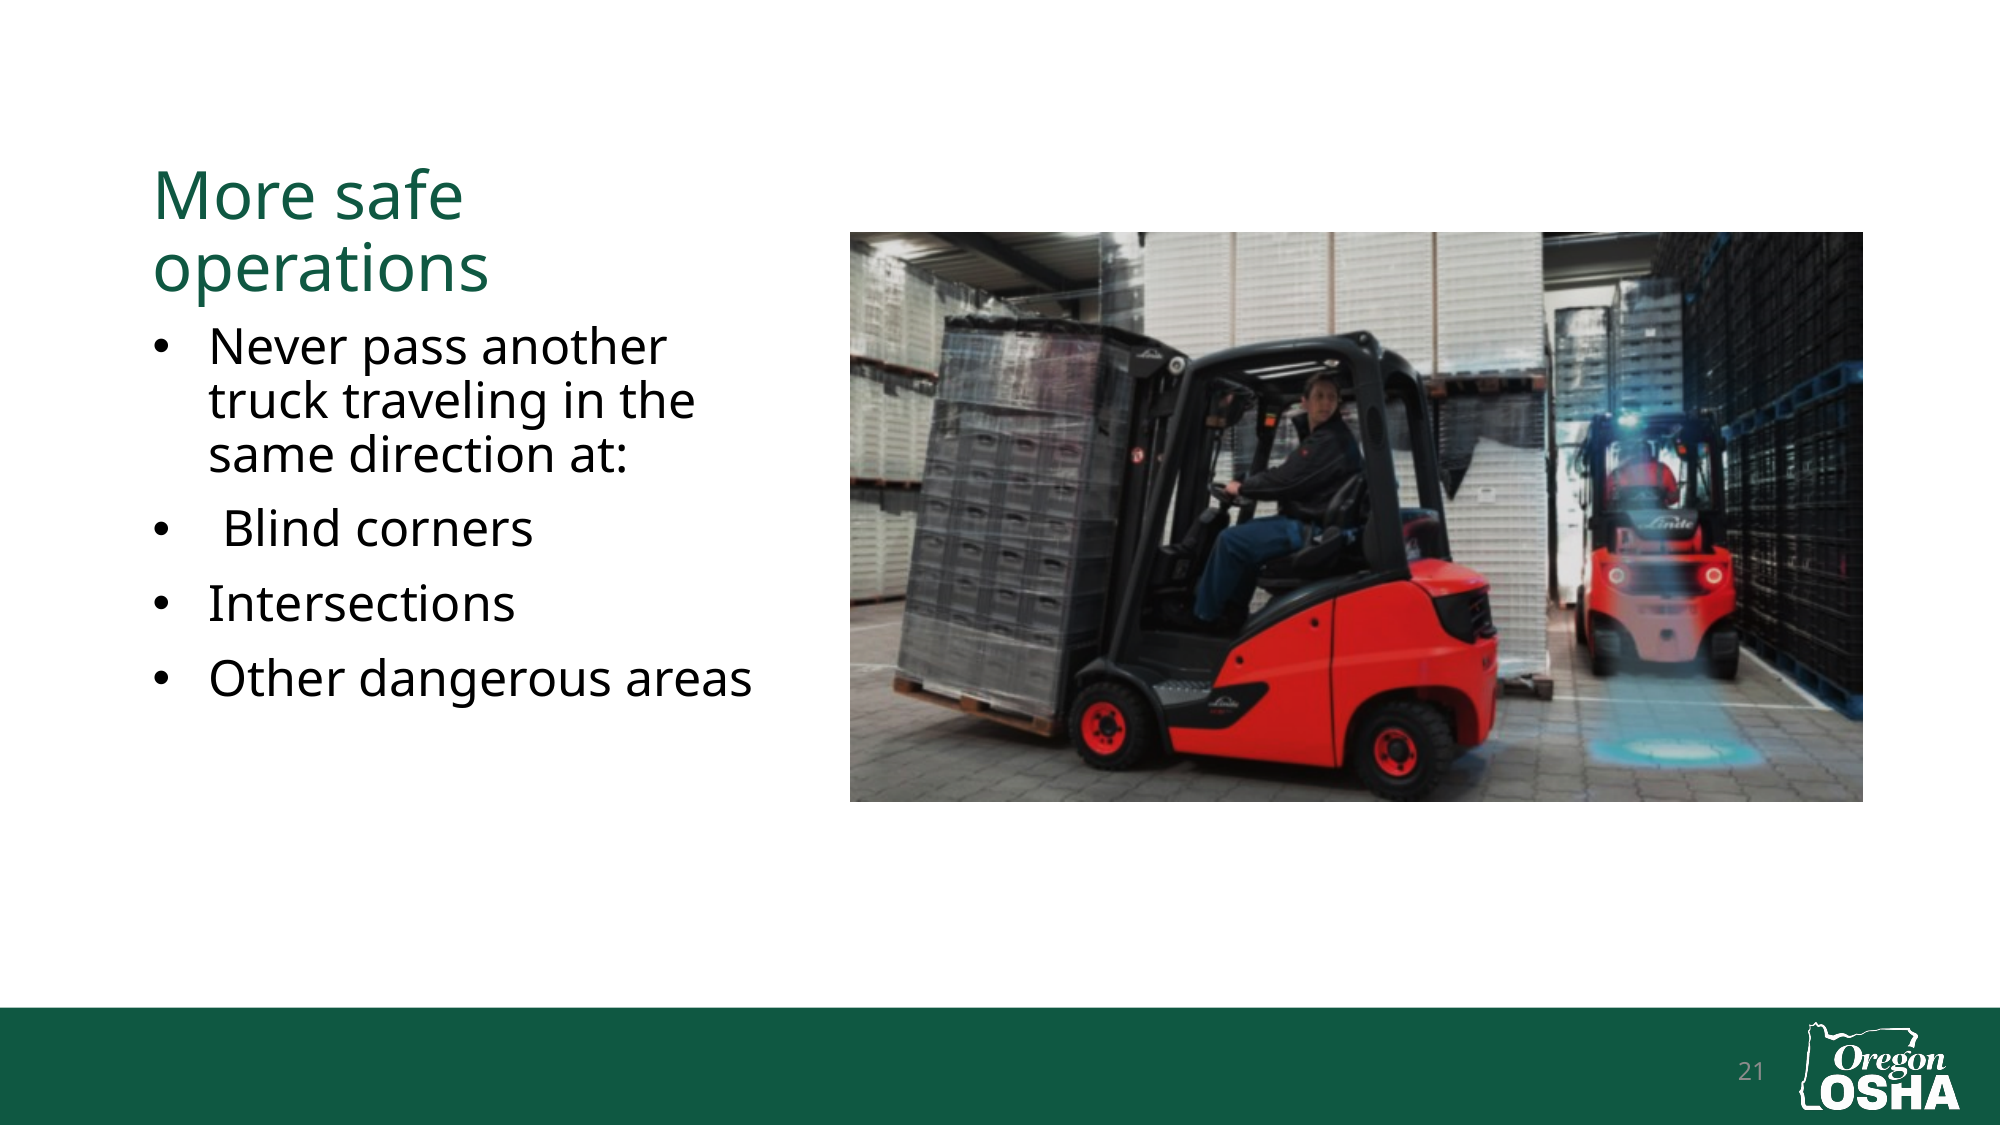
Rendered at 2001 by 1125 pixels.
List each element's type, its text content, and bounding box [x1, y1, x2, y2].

title More safe operations [137, 50, 783, 313]
list Never pass another truck traveling in the same direction at: Blind corners Intersections Other dangerous areas [137, 313, 783, 939]
picture [1790, 1013, 1969, 1119]
picture [850, 232, 1863, 802]
slide_number 21 [1331, 1042, 1782, 1102]
